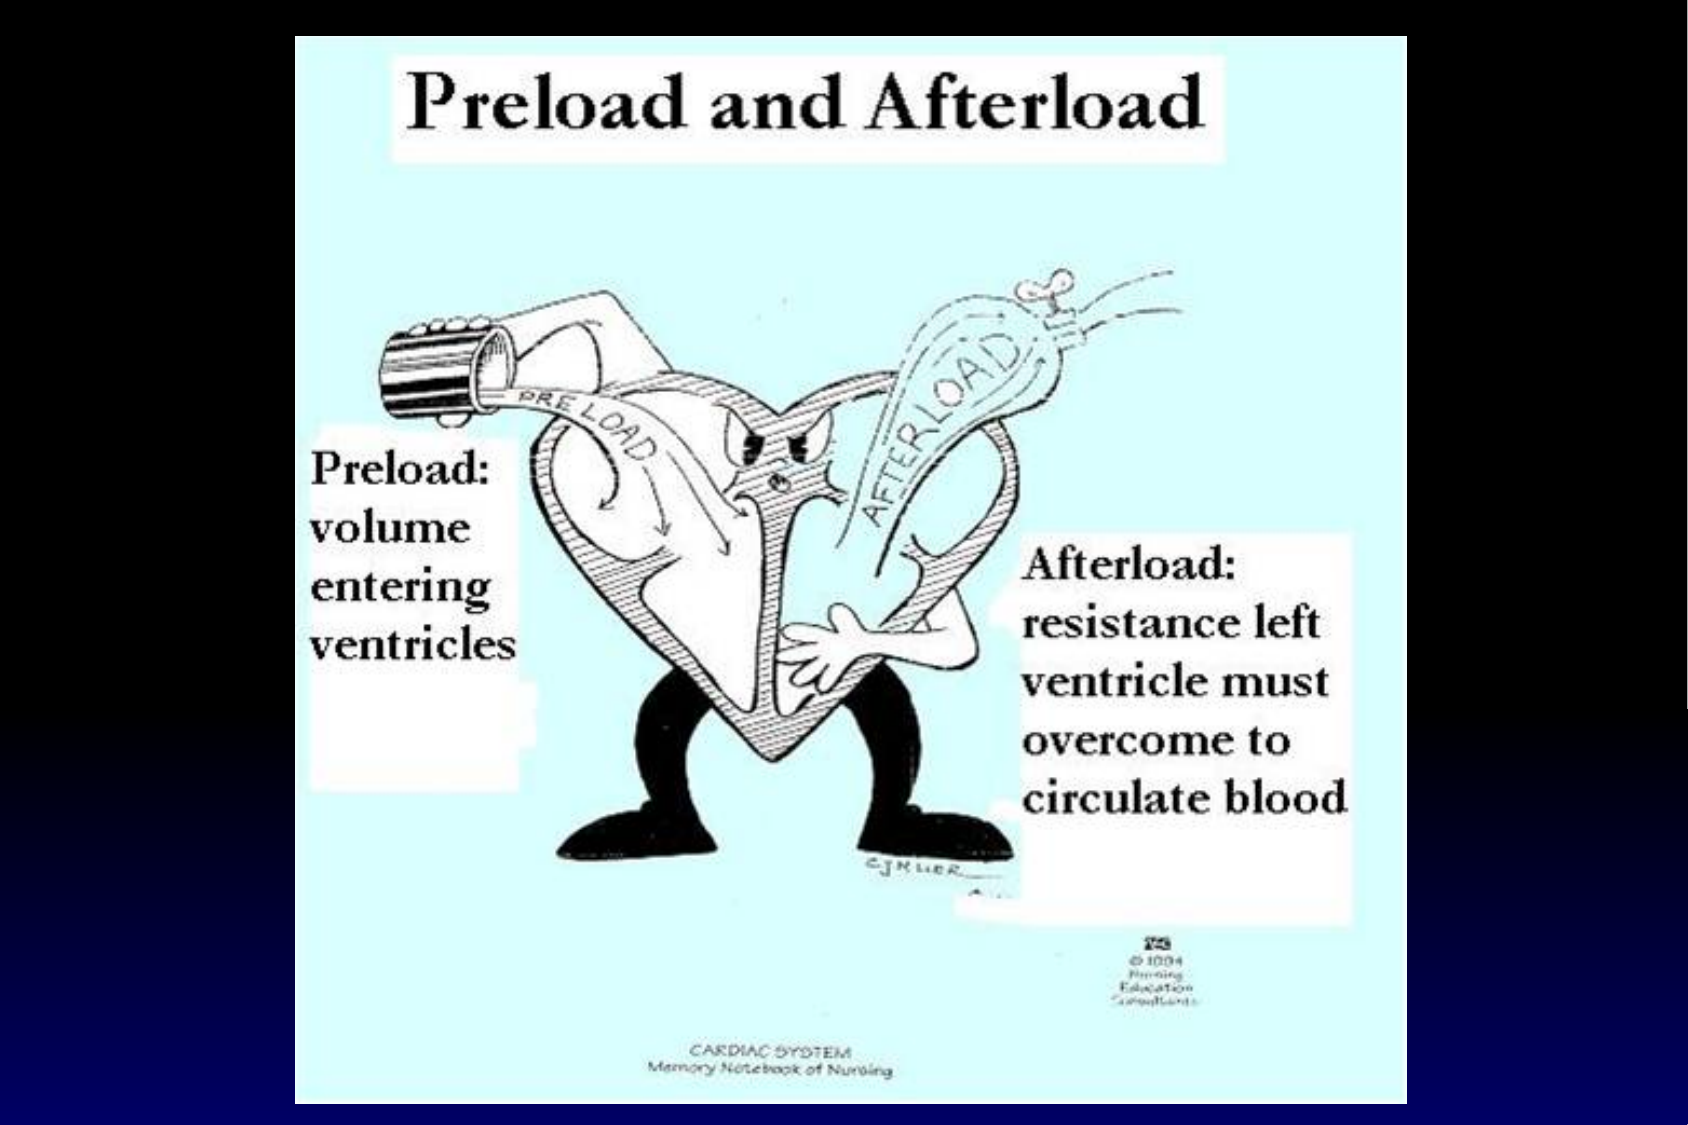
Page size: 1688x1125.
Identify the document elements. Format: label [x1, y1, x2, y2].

picture [295, 36, 1407, 1104]
